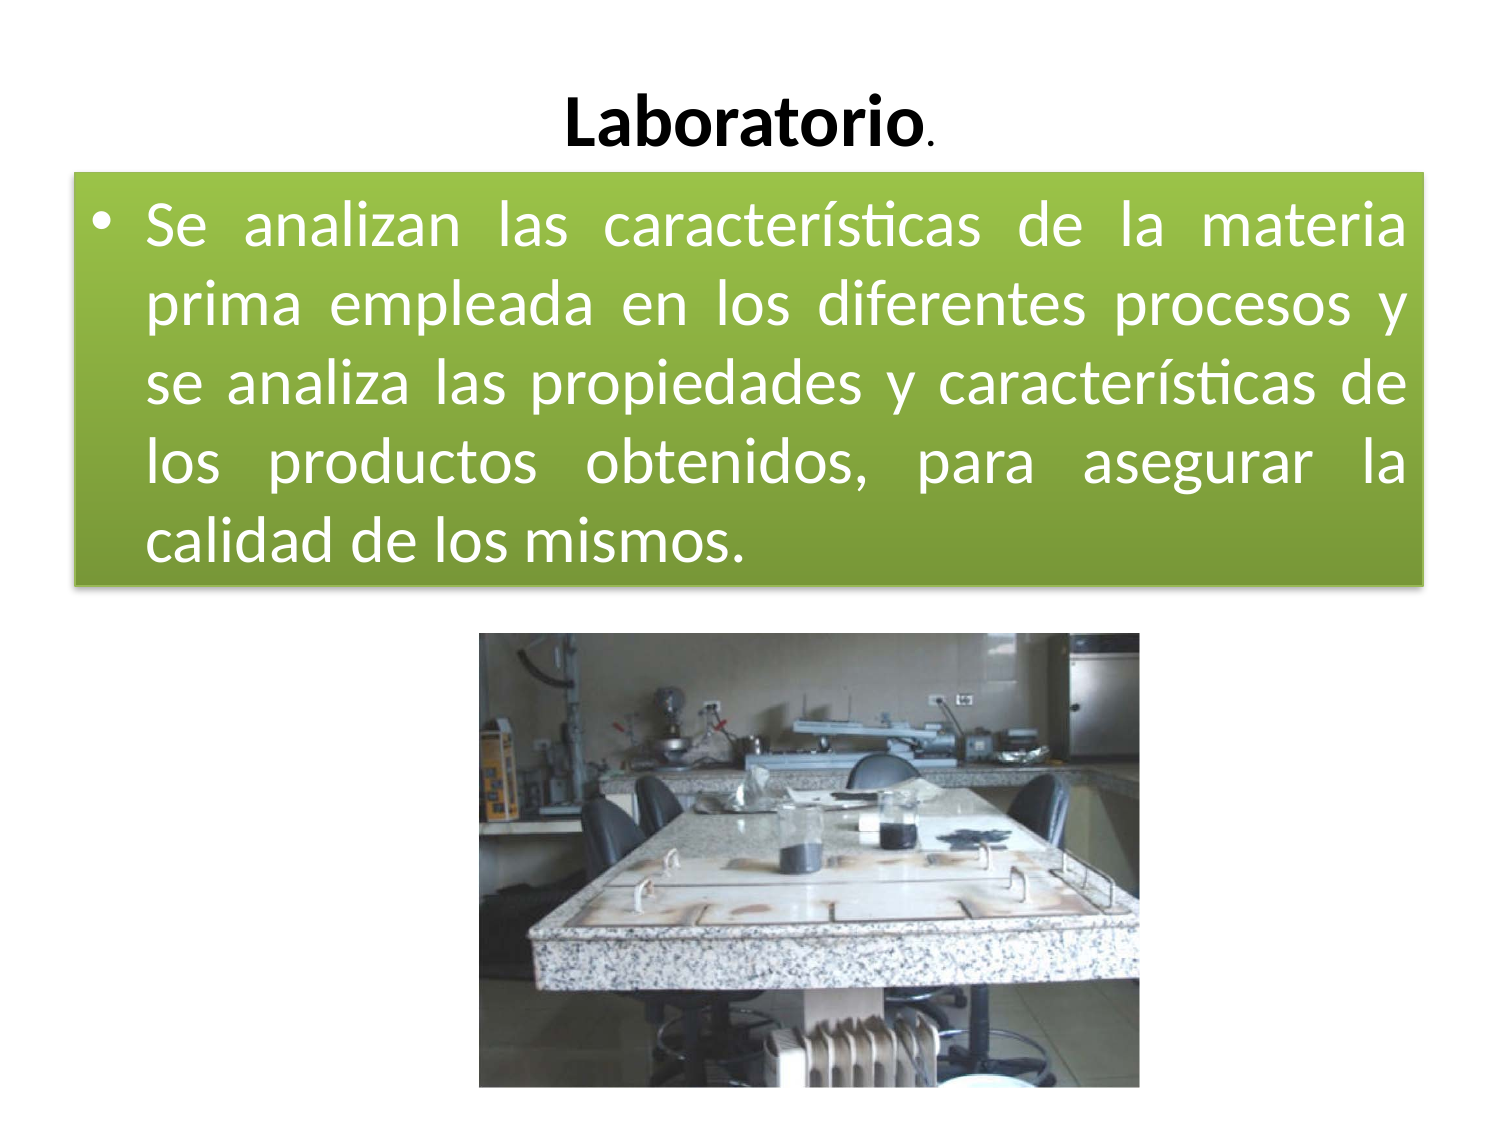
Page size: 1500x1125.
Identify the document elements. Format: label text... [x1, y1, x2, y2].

picture [478, 633, 1140, 1088]
title Laboratorio.­ [75, 45, 1425, 174]
list Se analizan las características de la materia prima empleada en los diferentes procesos y se analiza las propiedades y características de los productos obtenidos, para asegurar la calidad de los mismos. [74, 172, 1424, 587]
